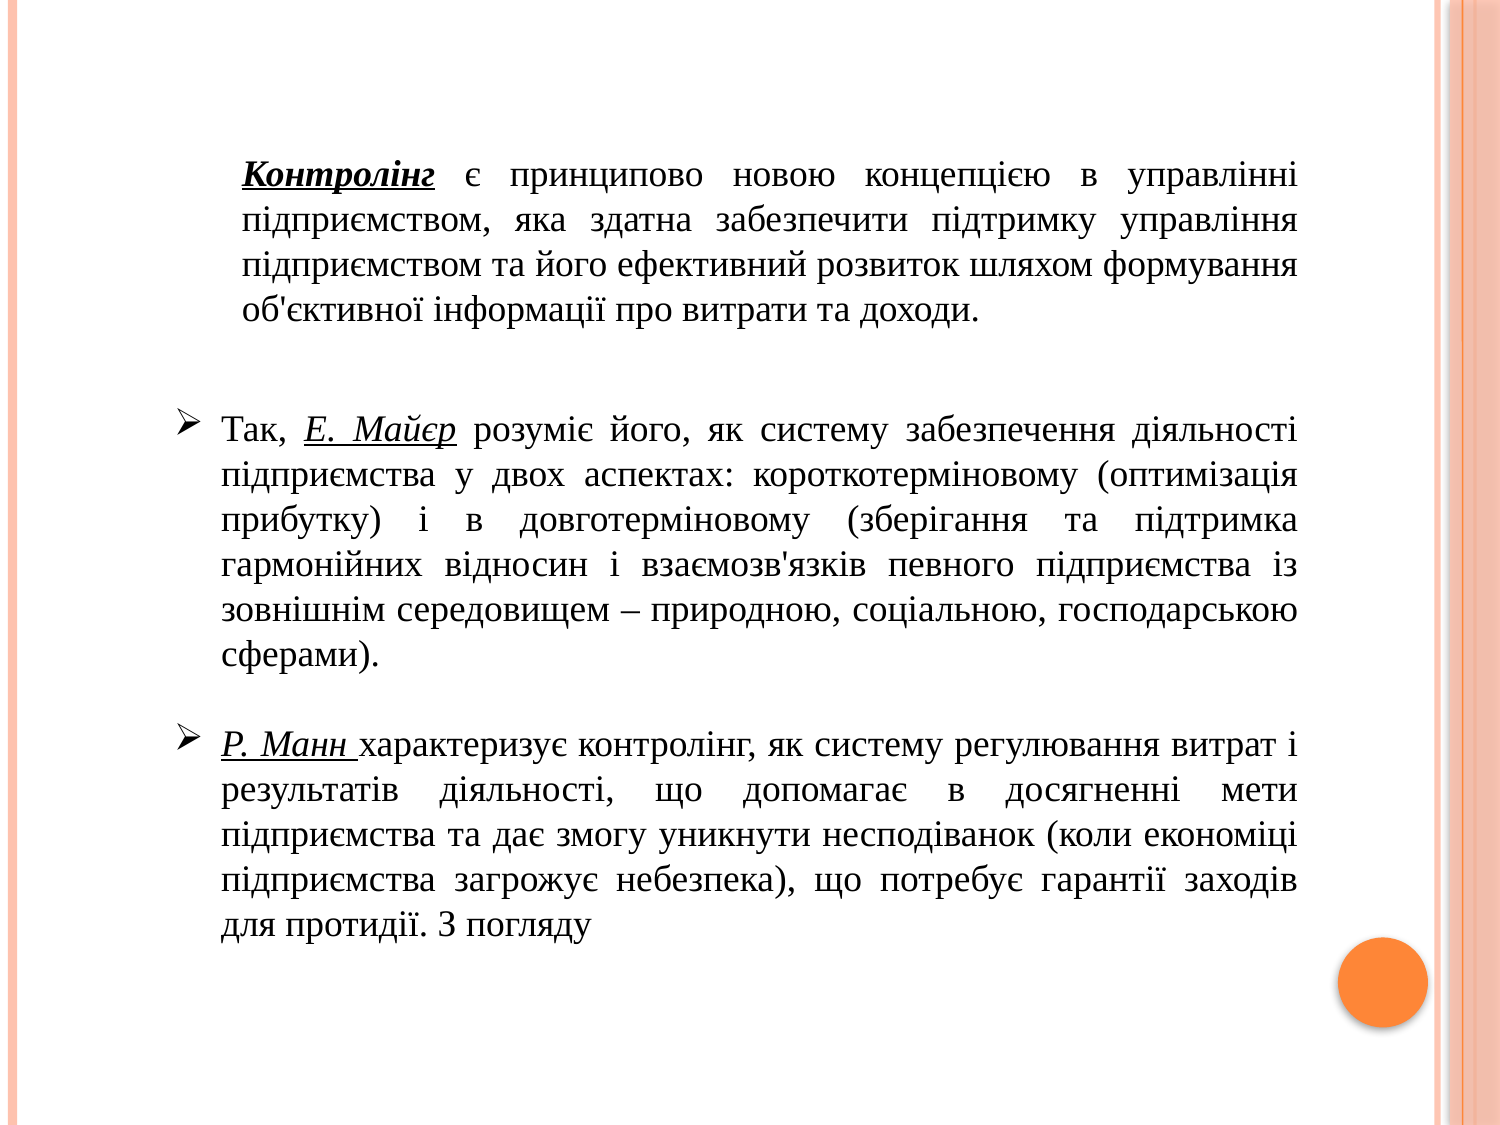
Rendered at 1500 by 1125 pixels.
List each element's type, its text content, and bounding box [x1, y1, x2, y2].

text_box Контролінг є принципово новою концепцією в управлінні підприємством, яка здатна забезпечити підтримку управління підприємством та його ефективний розвиток шляхом формування об'єктивної інформації про витрати та доходи. [227, 141, 1314, 336]
text_box Так, Е. Майєр розуміє його, як систему забезпечення діяльності підприємства у двох аспектах: короткотерміновому (оптимізація прибутку) і в довготерміновому (зберігання та підтримка гармонійних відносин і взаємозв'язків певного підприємства із зовнішнім середовищем – природною, соціальною, господарською сферами). Р. Манн характеризує контролінг, як систему регулювання витрат і результатів діяльності, що допомагає в досягненні мети підприємства та дає змогу уникнути несподіванок (коли економіці підприємства загрожує небезпека), що потребує гарантії заходів для протидії. З погляду [159, 397, 1314, 952]
